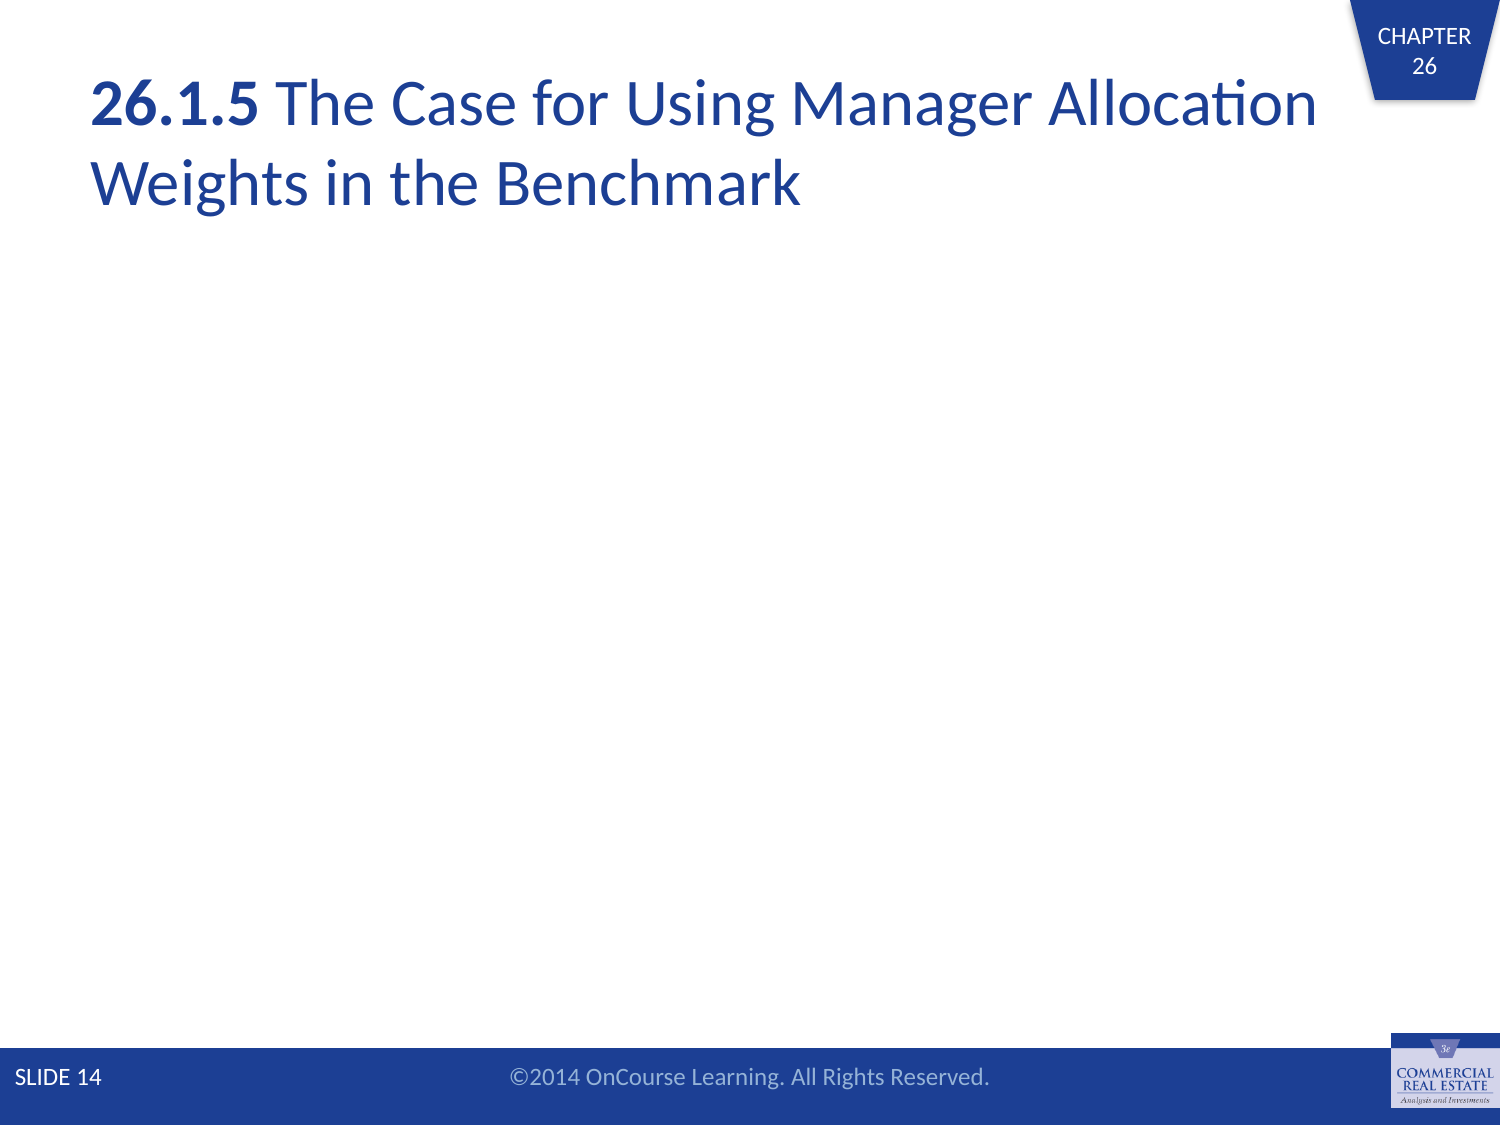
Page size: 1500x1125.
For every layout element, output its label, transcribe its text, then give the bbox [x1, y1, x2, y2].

slide_number SLIDE 14 [0, 1052, 350, 1113]
title 26.1.5 The Case for Using Manager Allocation Weights in the Benchmark [75, 45, 1375, 233]
picture [1391, 1033, 1500, 1108]
